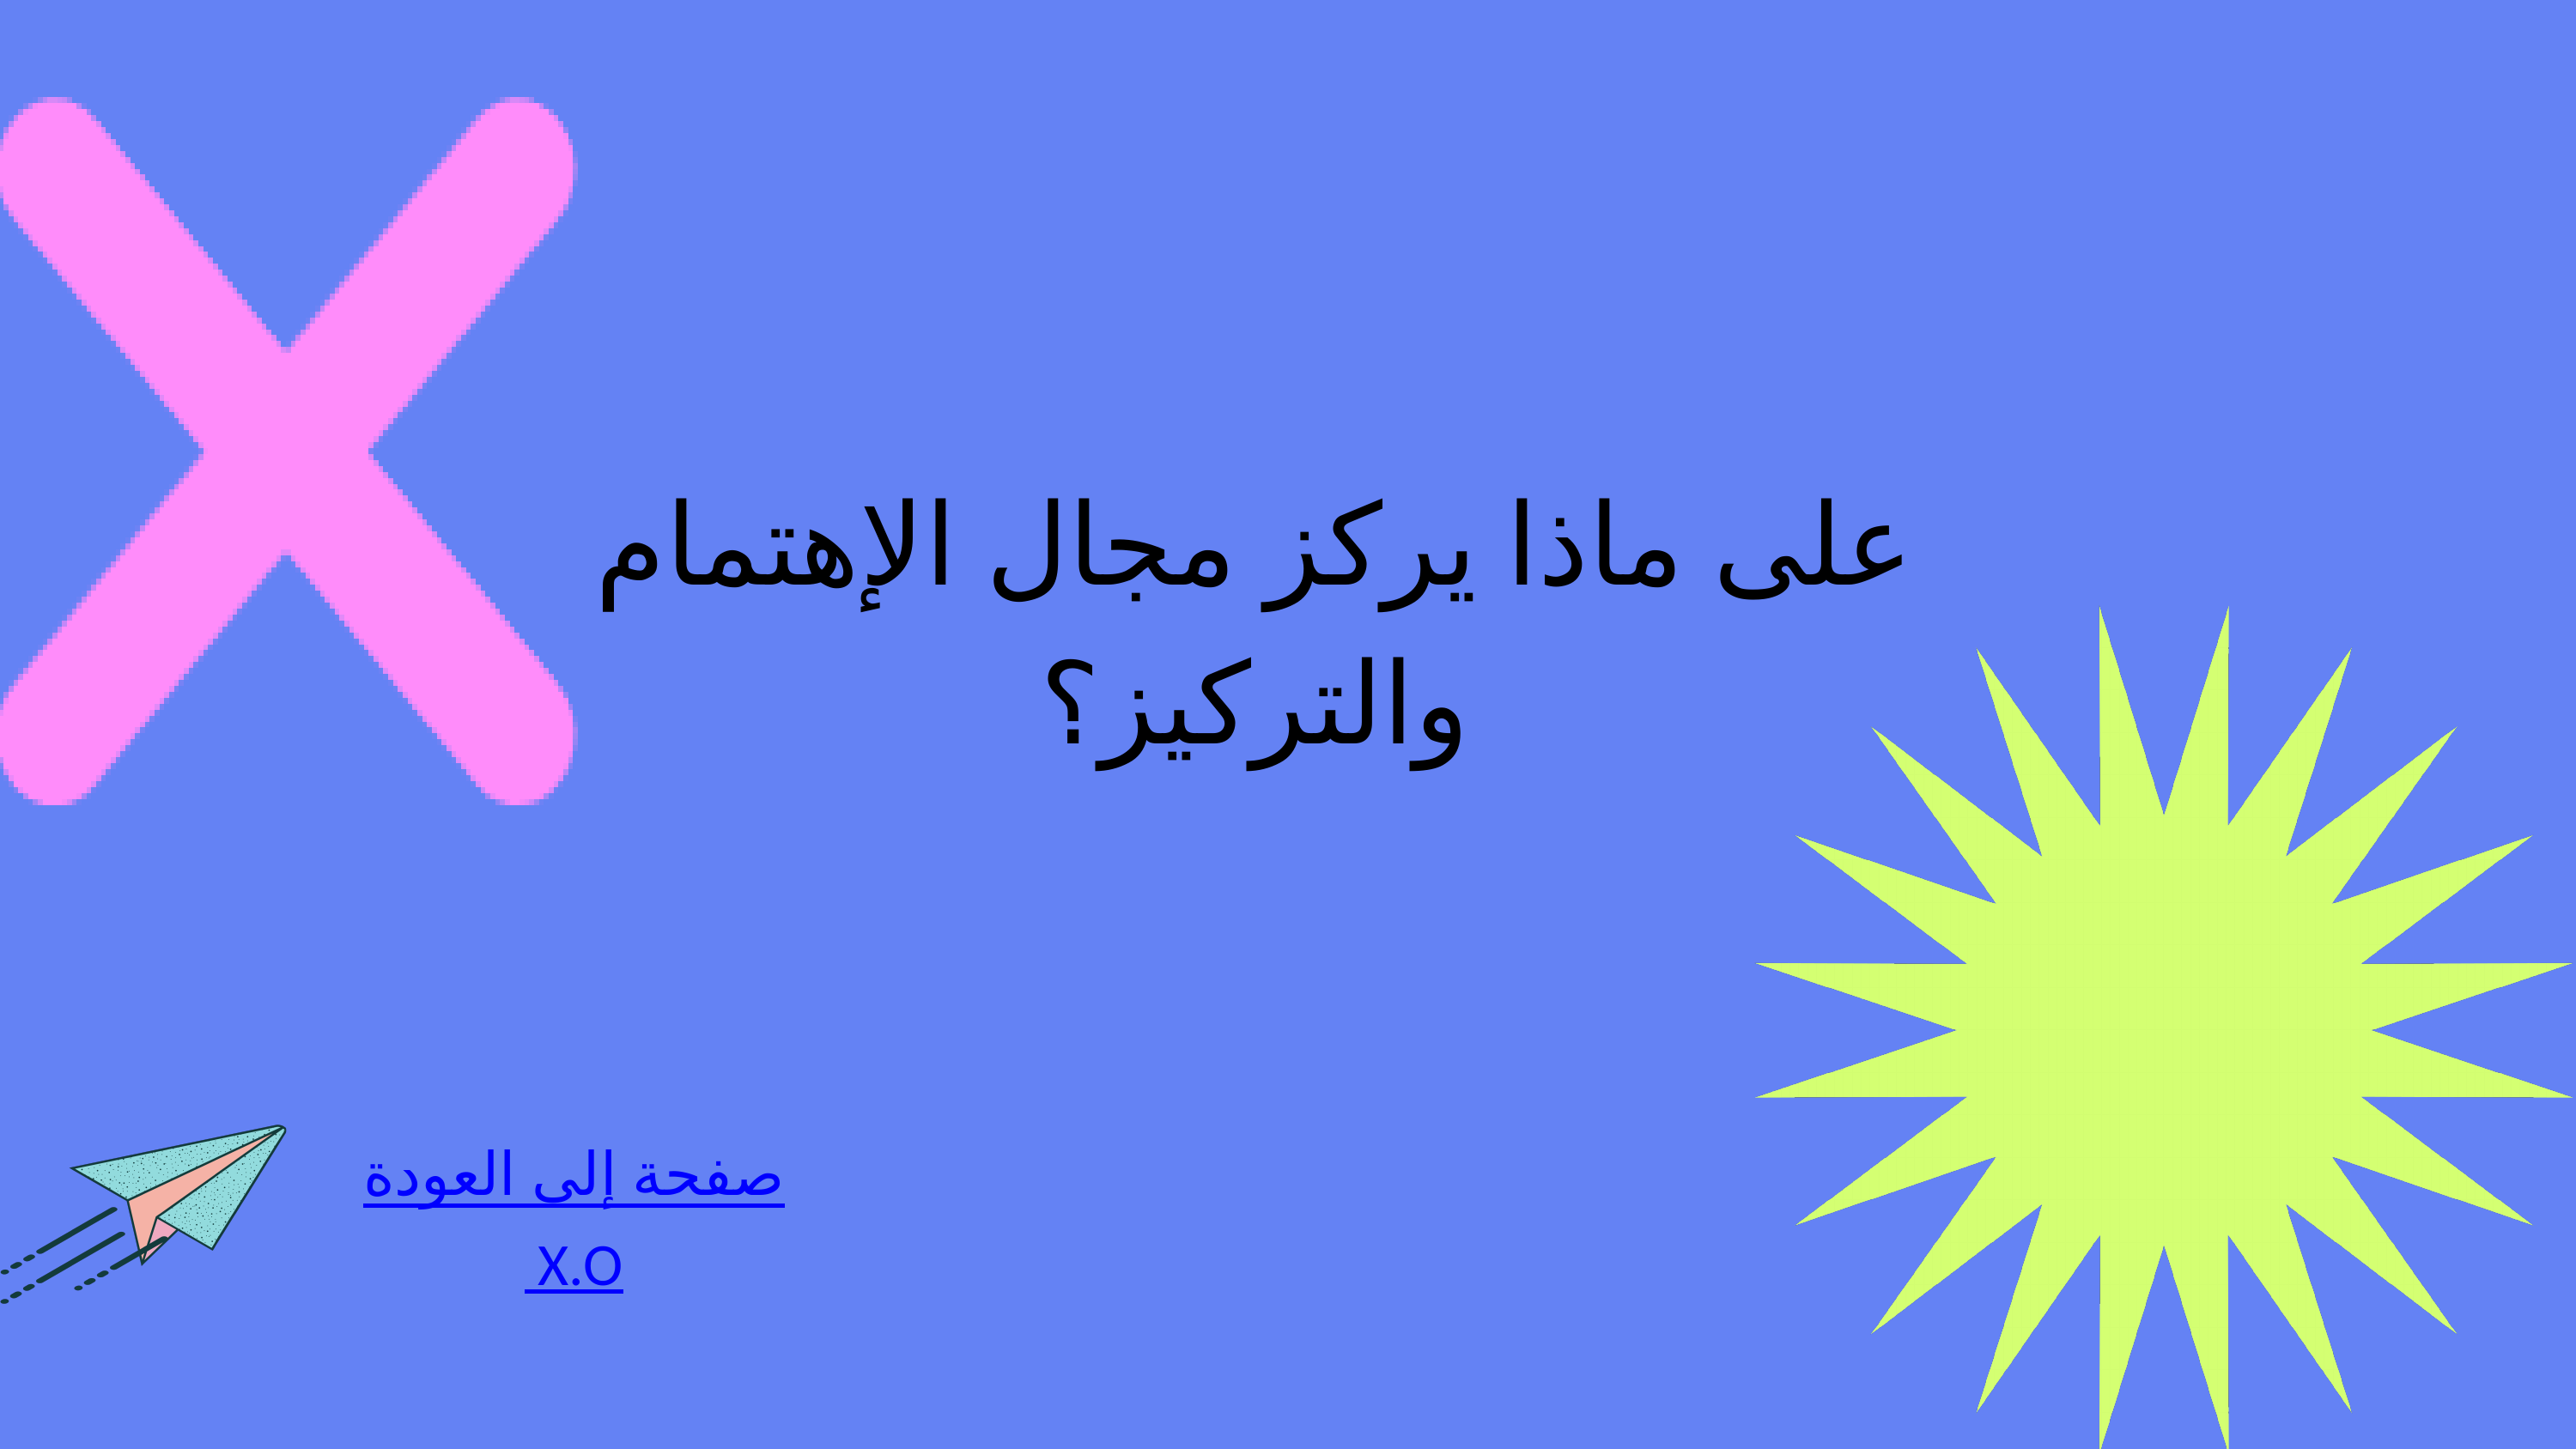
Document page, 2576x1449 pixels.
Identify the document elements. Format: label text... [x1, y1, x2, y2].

text_box [1754, 605, 2573, 1449]
text_box على ماذا يركز مجال الإهتمام والتركيز؟ [588, 448, 2063, 767]
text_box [0, 1125, 822, 1304]
text_box [0, 92, 588, 805]
